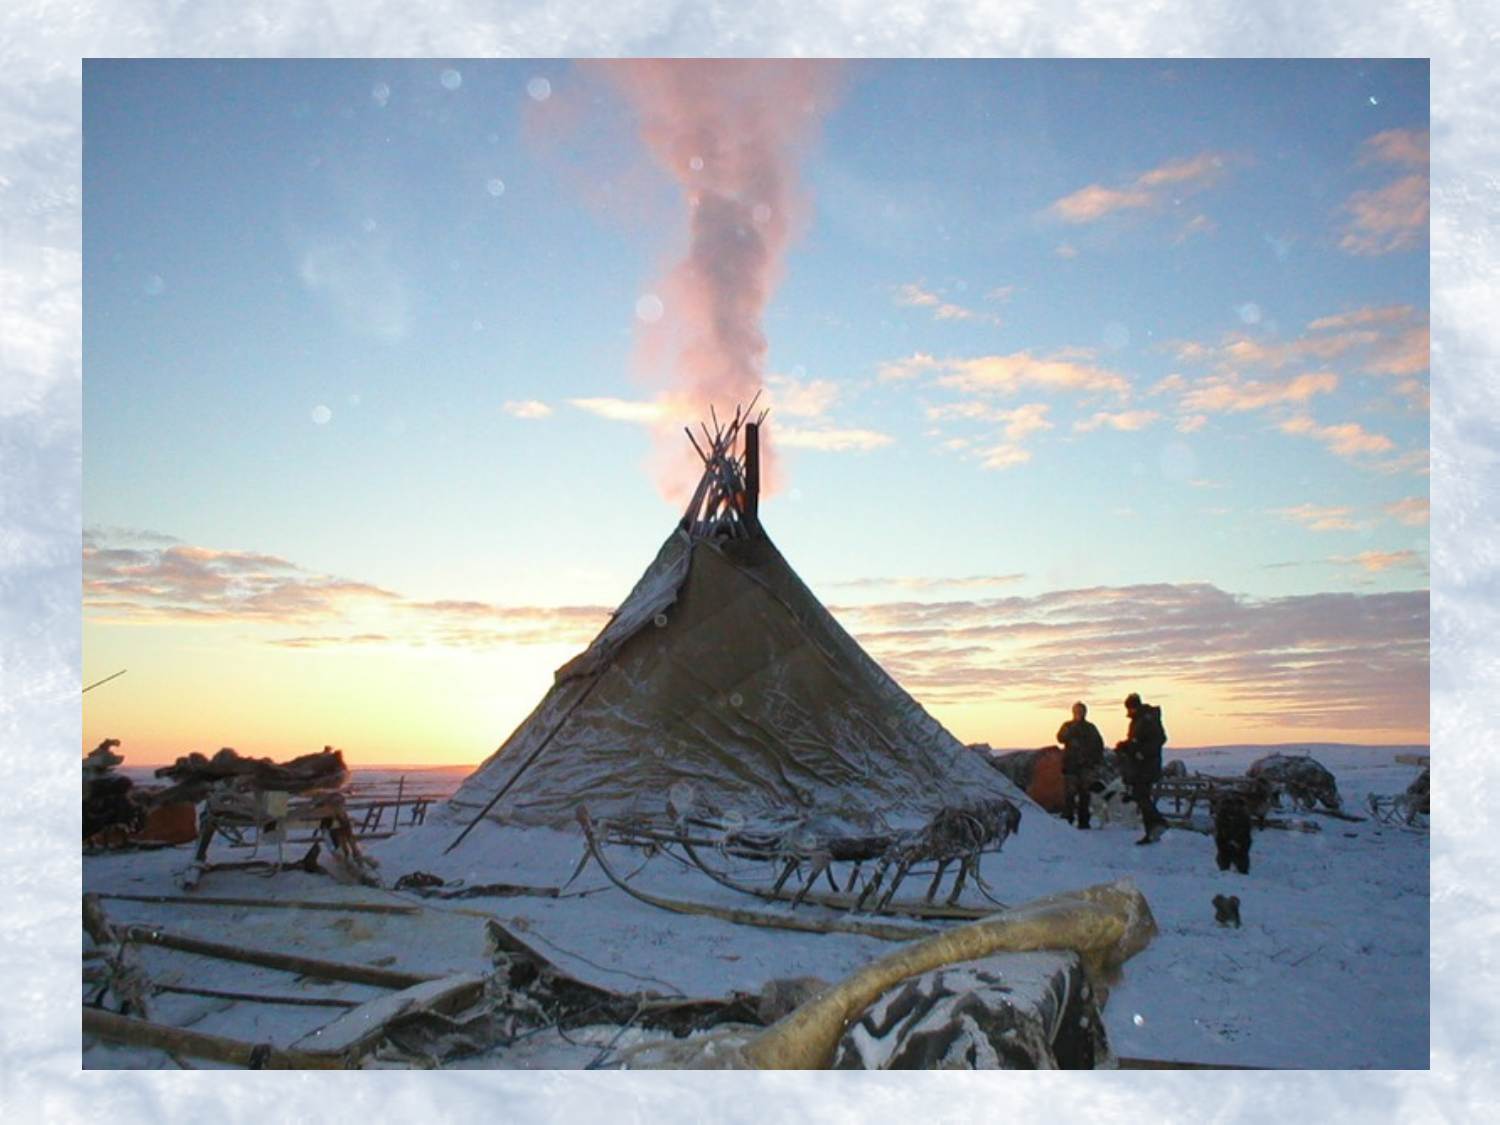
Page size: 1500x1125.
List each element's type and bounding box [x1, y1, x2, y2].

list [81, 58, 1430, 1070]
picture [0, 0, 1500, 1125]
